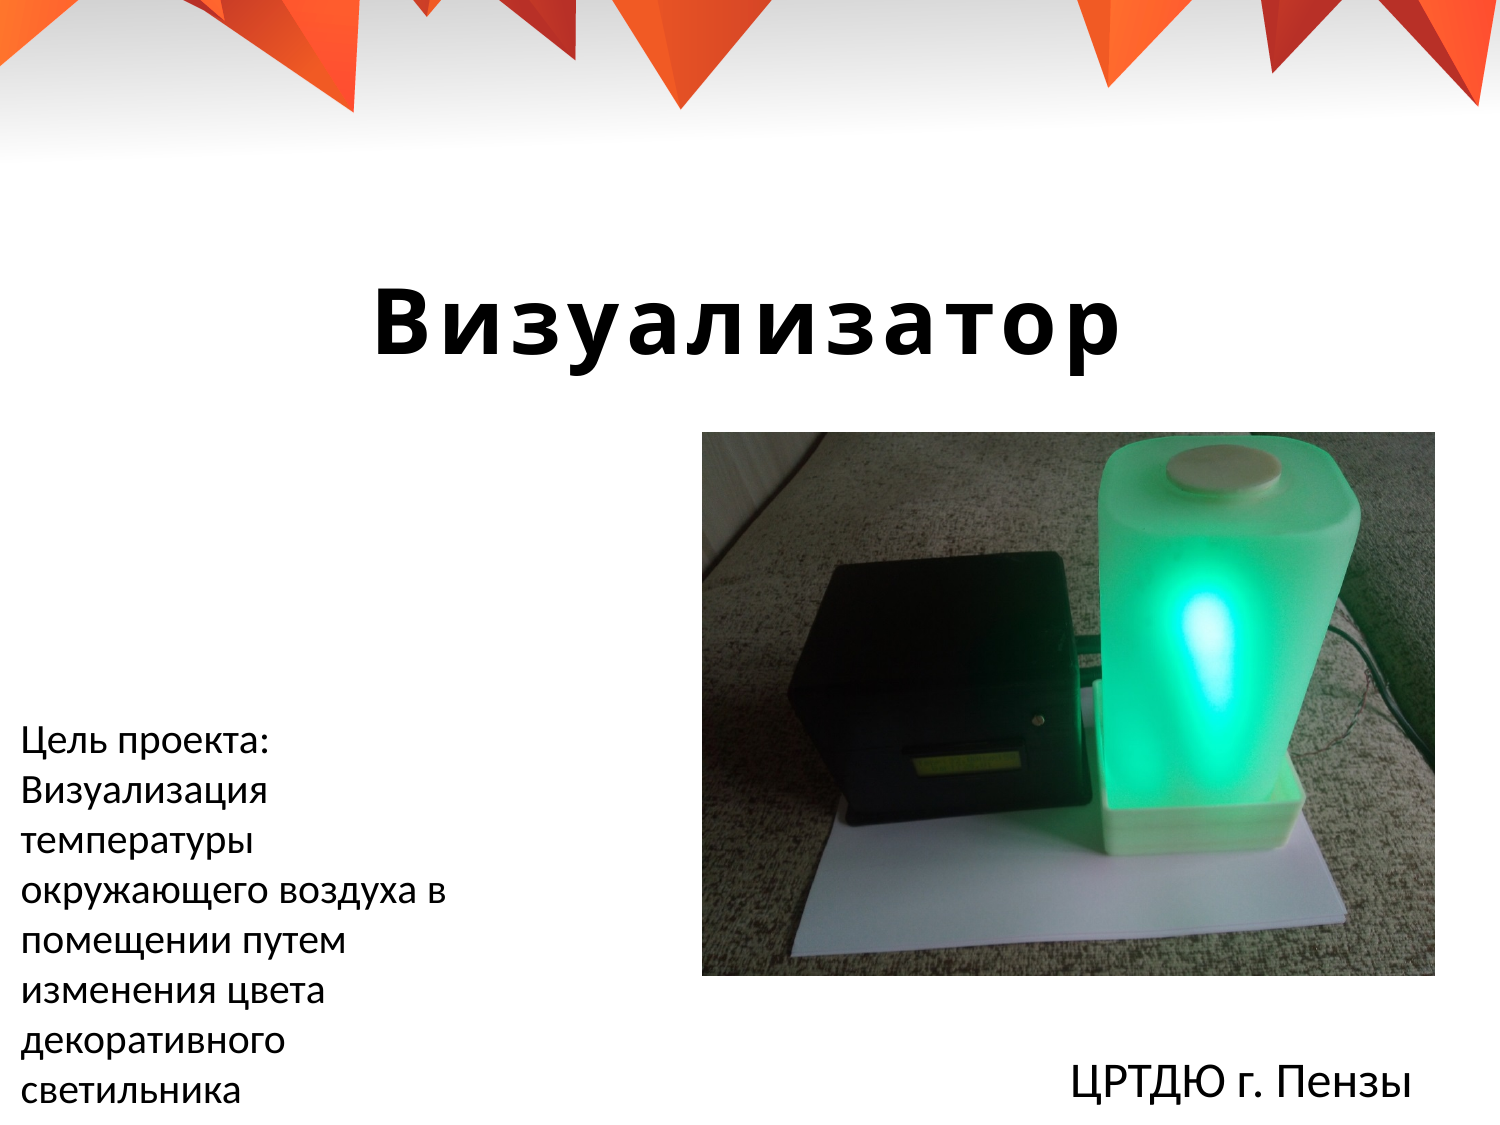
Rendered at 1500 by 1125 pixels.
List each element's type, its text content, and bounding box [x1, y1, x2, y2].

text_box Цель проекта: Визуализация температуры окружающего воздуха в помещении путем изменения цвета декоративного светильника [5, 704, 526, 1120]
subtitle ЦРТДЮ г. Пензы [679, 1046, 1500, 1125]
title Визуализатор [112, 184, 1388, 577]
picture [0, 0, 1500, 1125]
